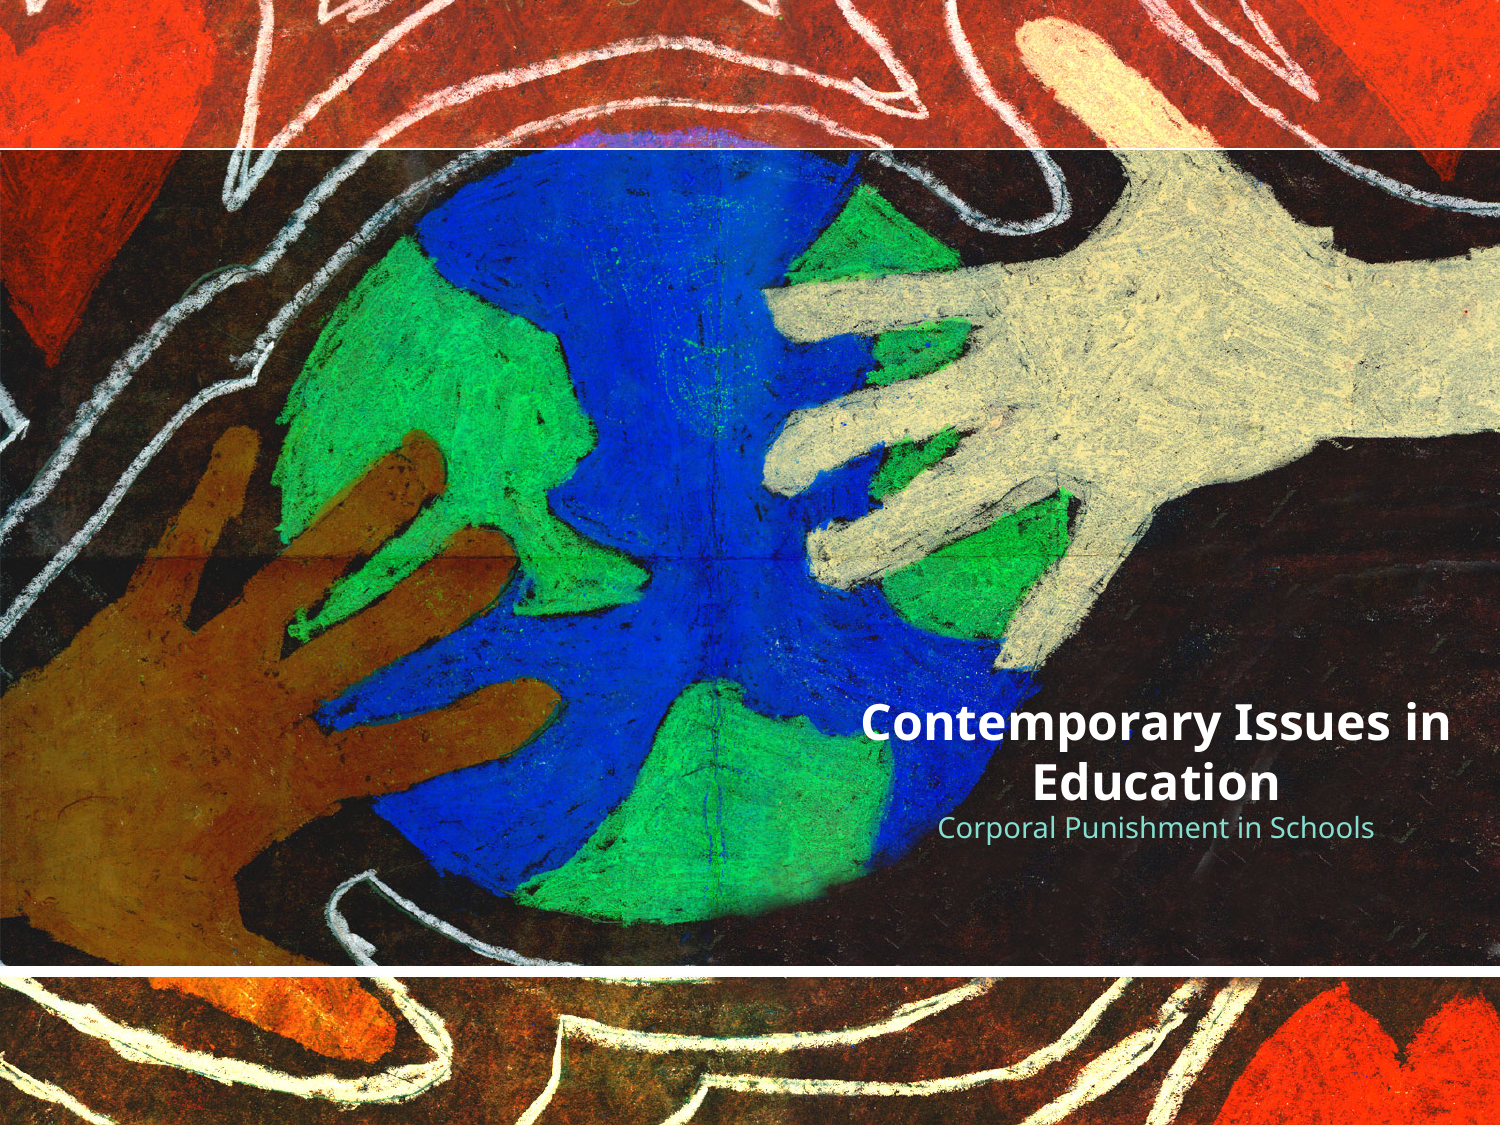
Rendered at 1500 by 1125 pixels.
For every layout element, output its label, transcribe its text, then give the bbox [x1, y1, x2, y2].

picture [0, 0, 1500, 1125]
subtitle Corporal Punishment in Schools [905, 801, 1407, 865]
title Contemporary Issues in Education [837, 699, 1476, 801]
